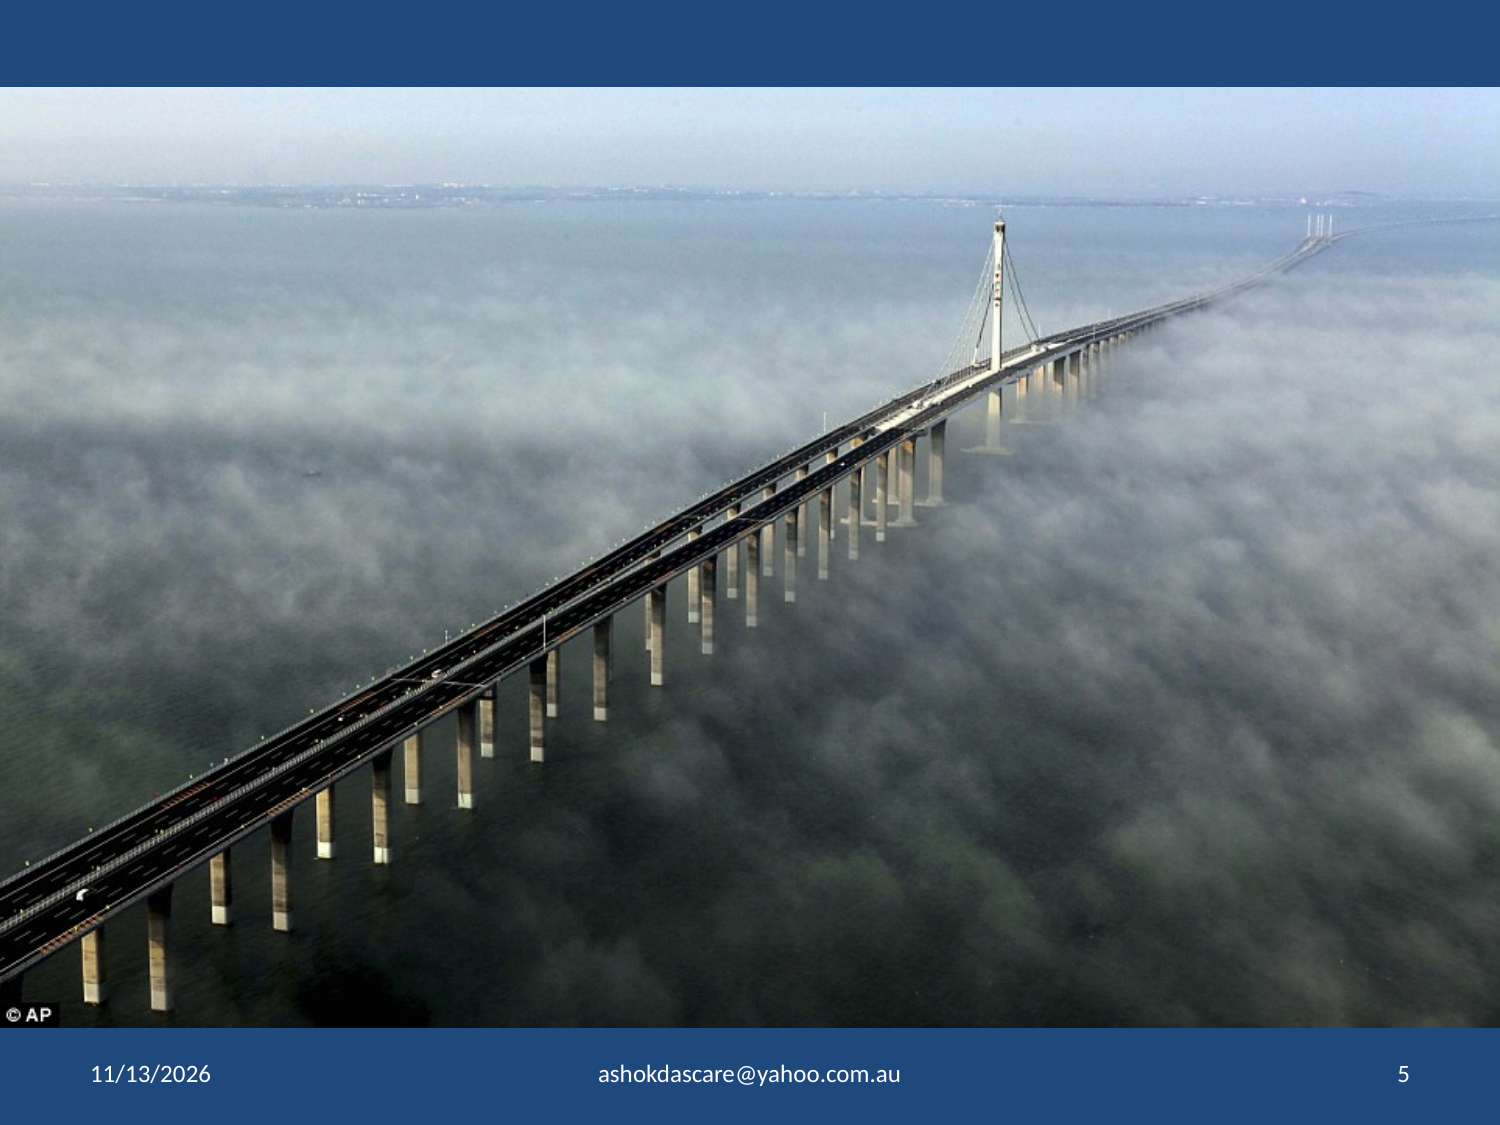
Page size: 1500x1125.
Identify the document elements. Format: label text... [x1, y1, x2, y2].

slide_number 5 [1074, 1042, 1425, 1103]
footer ashokdascare@yahoo.com.au [512, 1042, 988, 1103]
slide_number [75, 1042, 425, 1103]
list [0, 87, 1500, 1028]
